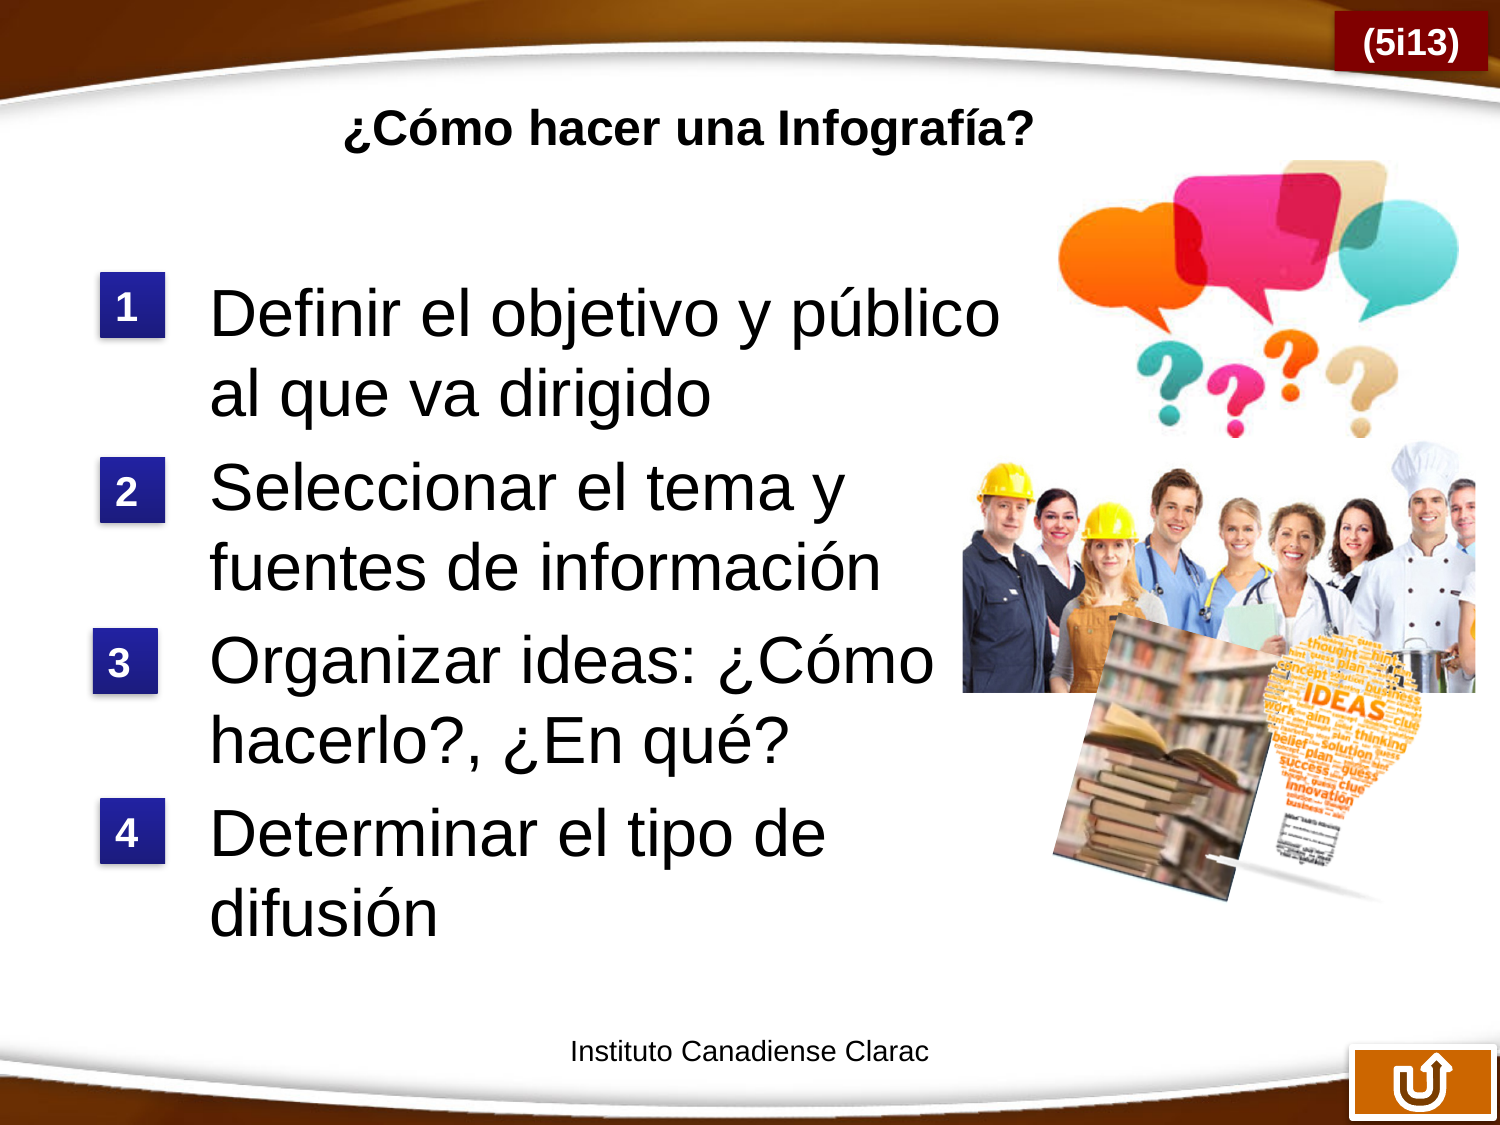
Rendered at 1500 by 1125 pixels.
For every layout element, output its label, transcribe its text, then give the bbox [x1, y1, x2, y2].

text_box 2 [100, 457, 166, 523]
list Definir el objetivo y público al que va dirigido Seleccionar el tema y fuentes de información Organizar ideas: ¿Cómo hacerlo?, ¿En qué? Determinar el tipo de difusión [194, 262, 1046, 976]
footer Instituto Canadiense Clarac [512, 1024, 988, 1103]
title ¿Cómo hacer una Infografía? [14, 90, 1365, 161]
picture [0, 0, 1500, 1125]
text_box [1349, 1044, 1497, 1121]
text_box (5i13) [1334, 10, 1489, 72]
text_box 4 [100, 798, 166, 864]
text_box 3 [92, 628, 158, 694]
text_box 1 [100, 272, 166, 338]
